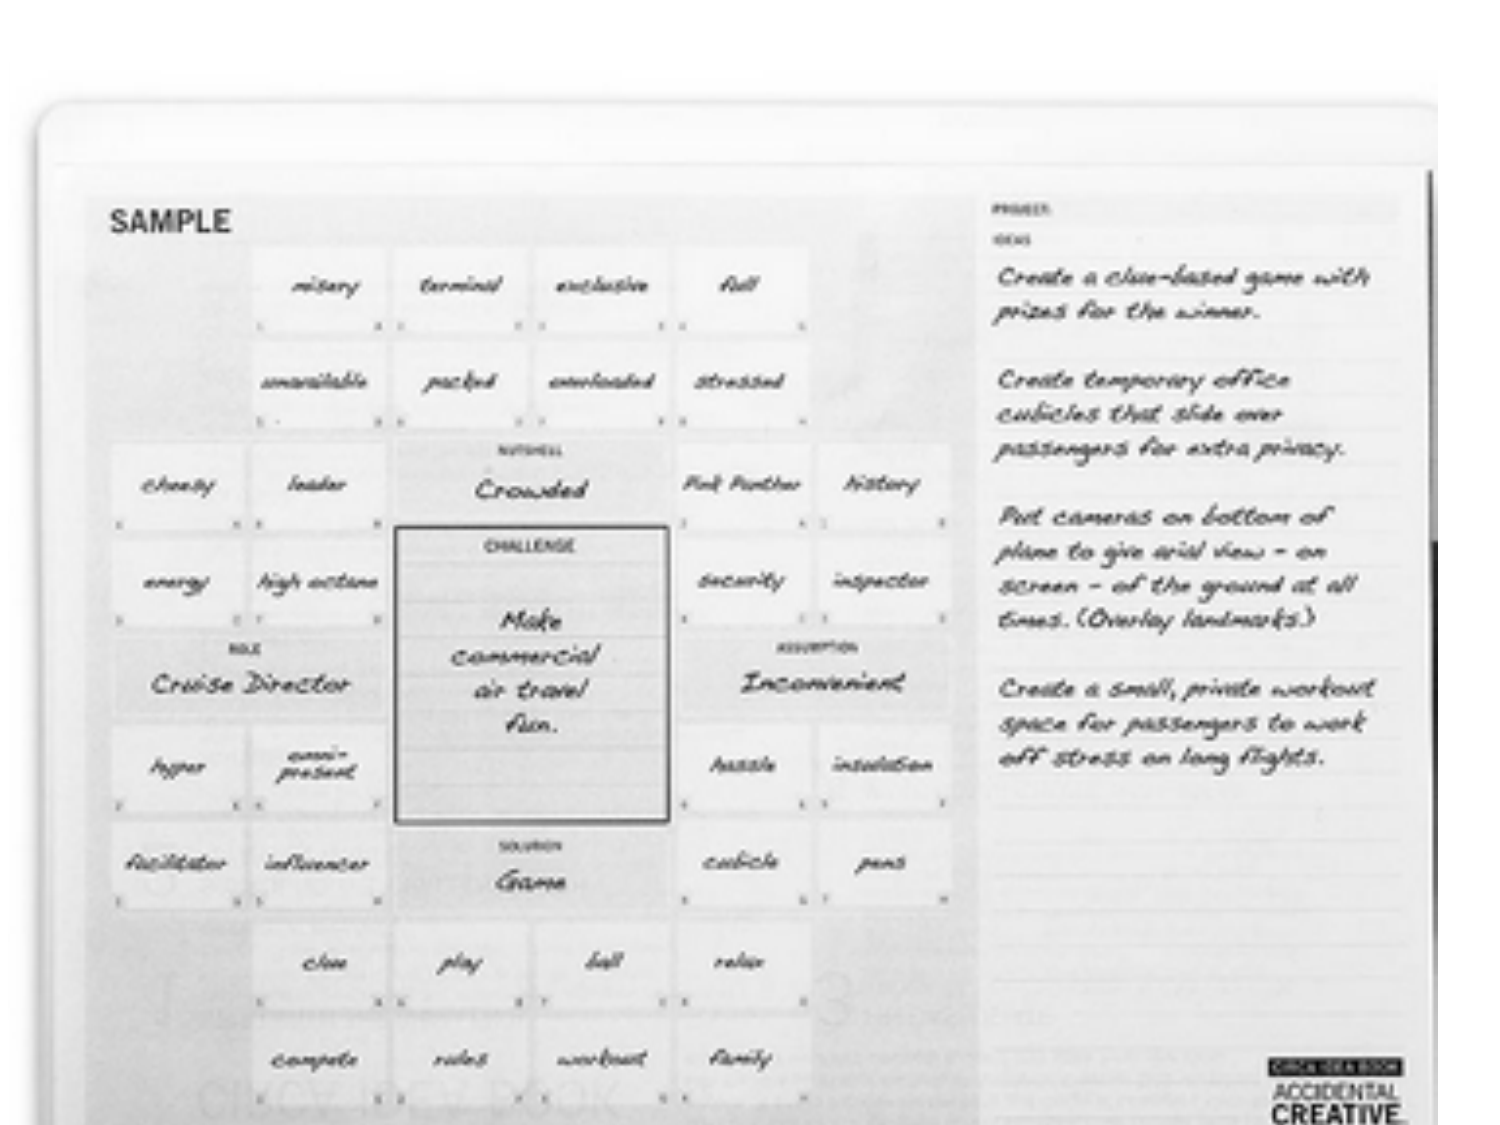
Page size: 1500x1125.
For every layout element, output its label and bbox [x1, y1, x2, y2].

list [8, 62, 1438, 1125]
